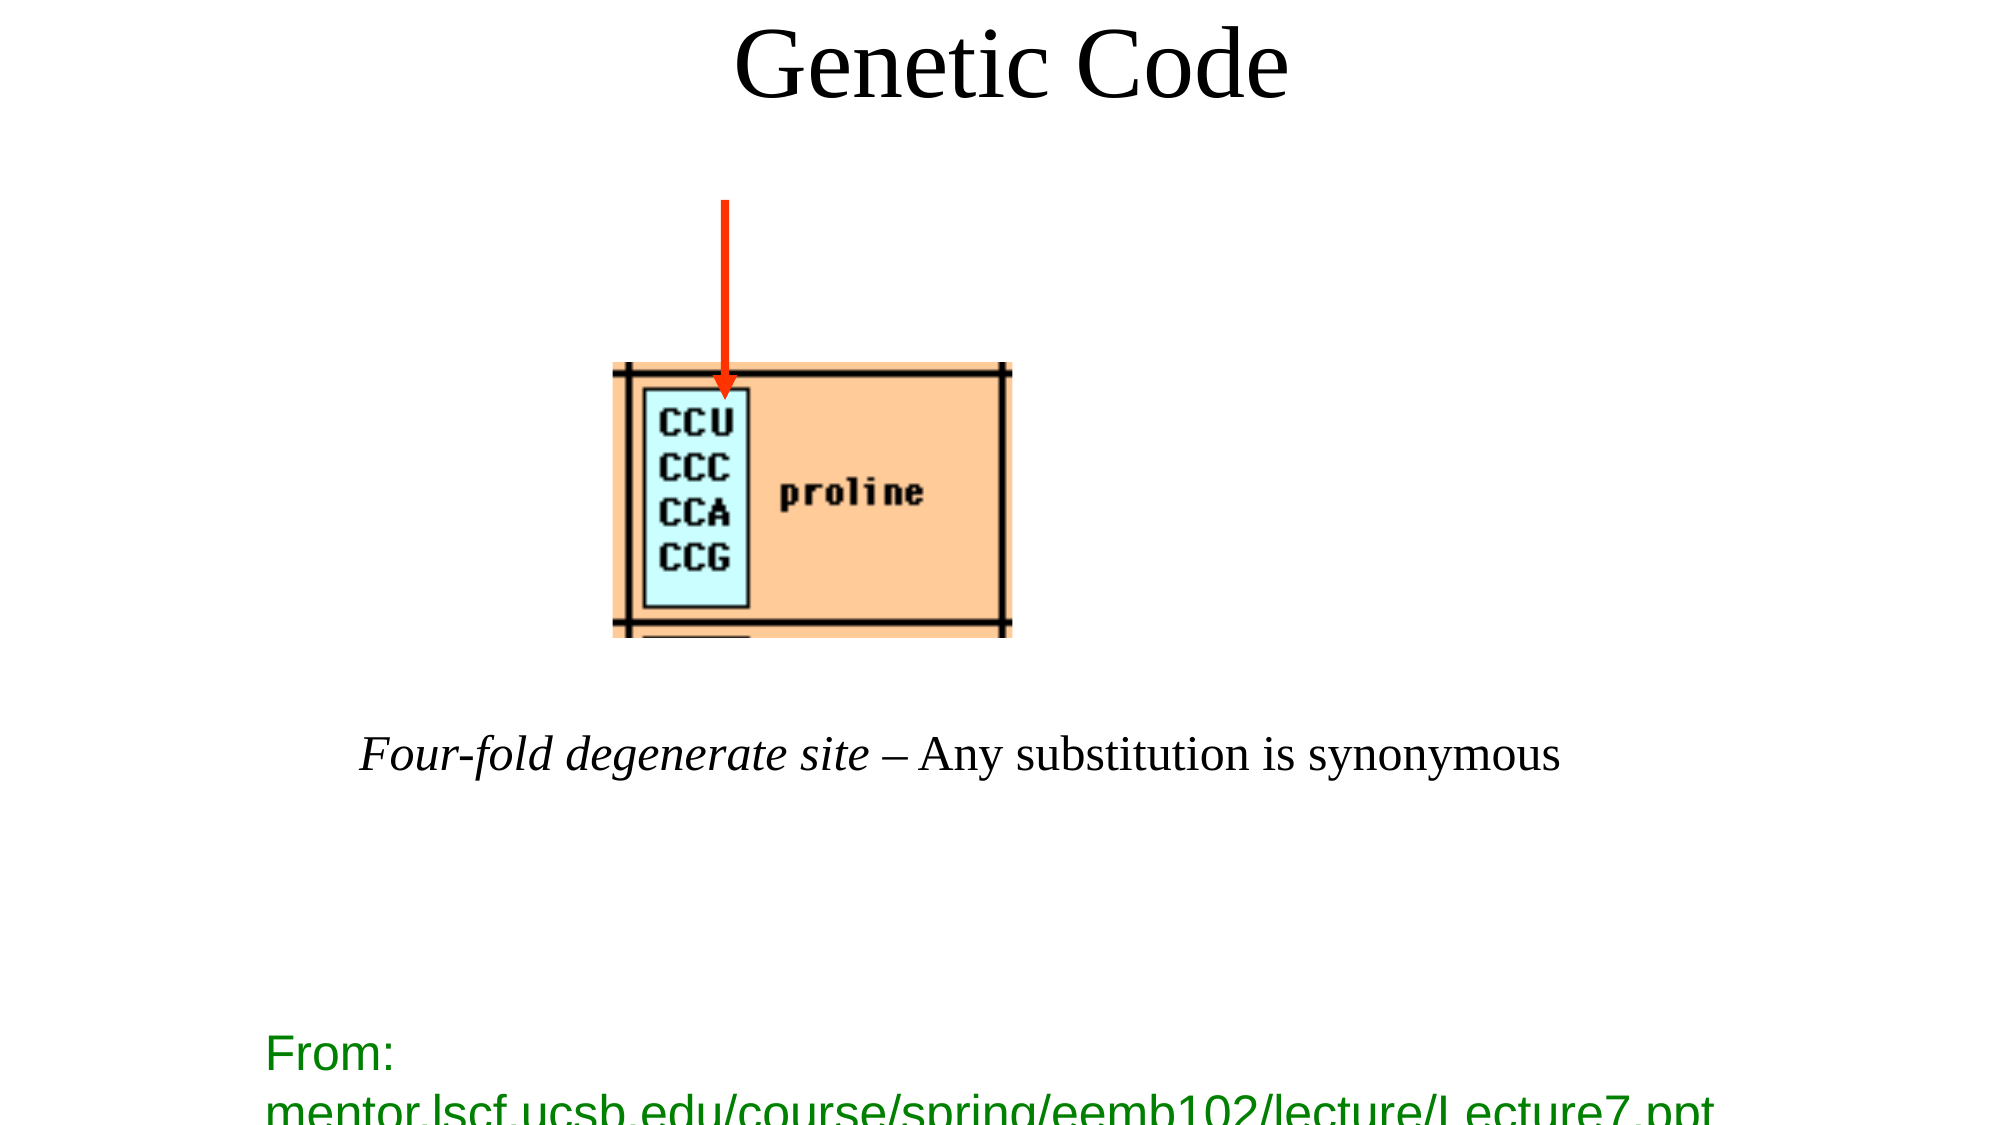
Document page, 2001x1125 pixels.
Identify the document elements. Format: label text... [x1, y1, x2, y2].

title Genetic Code [375, 0, 1650, 113]
picture [612, 362, 1013, 638]
text_box Four-fold degenerate site – Any substitution is synonymous [344, 712, 1577, 788]
text_box From: mentor.lscf.ucsb.edu/course/spring/eemb102/lecture/Lecture7.ppt [249, 1012, 1750, 1125]
